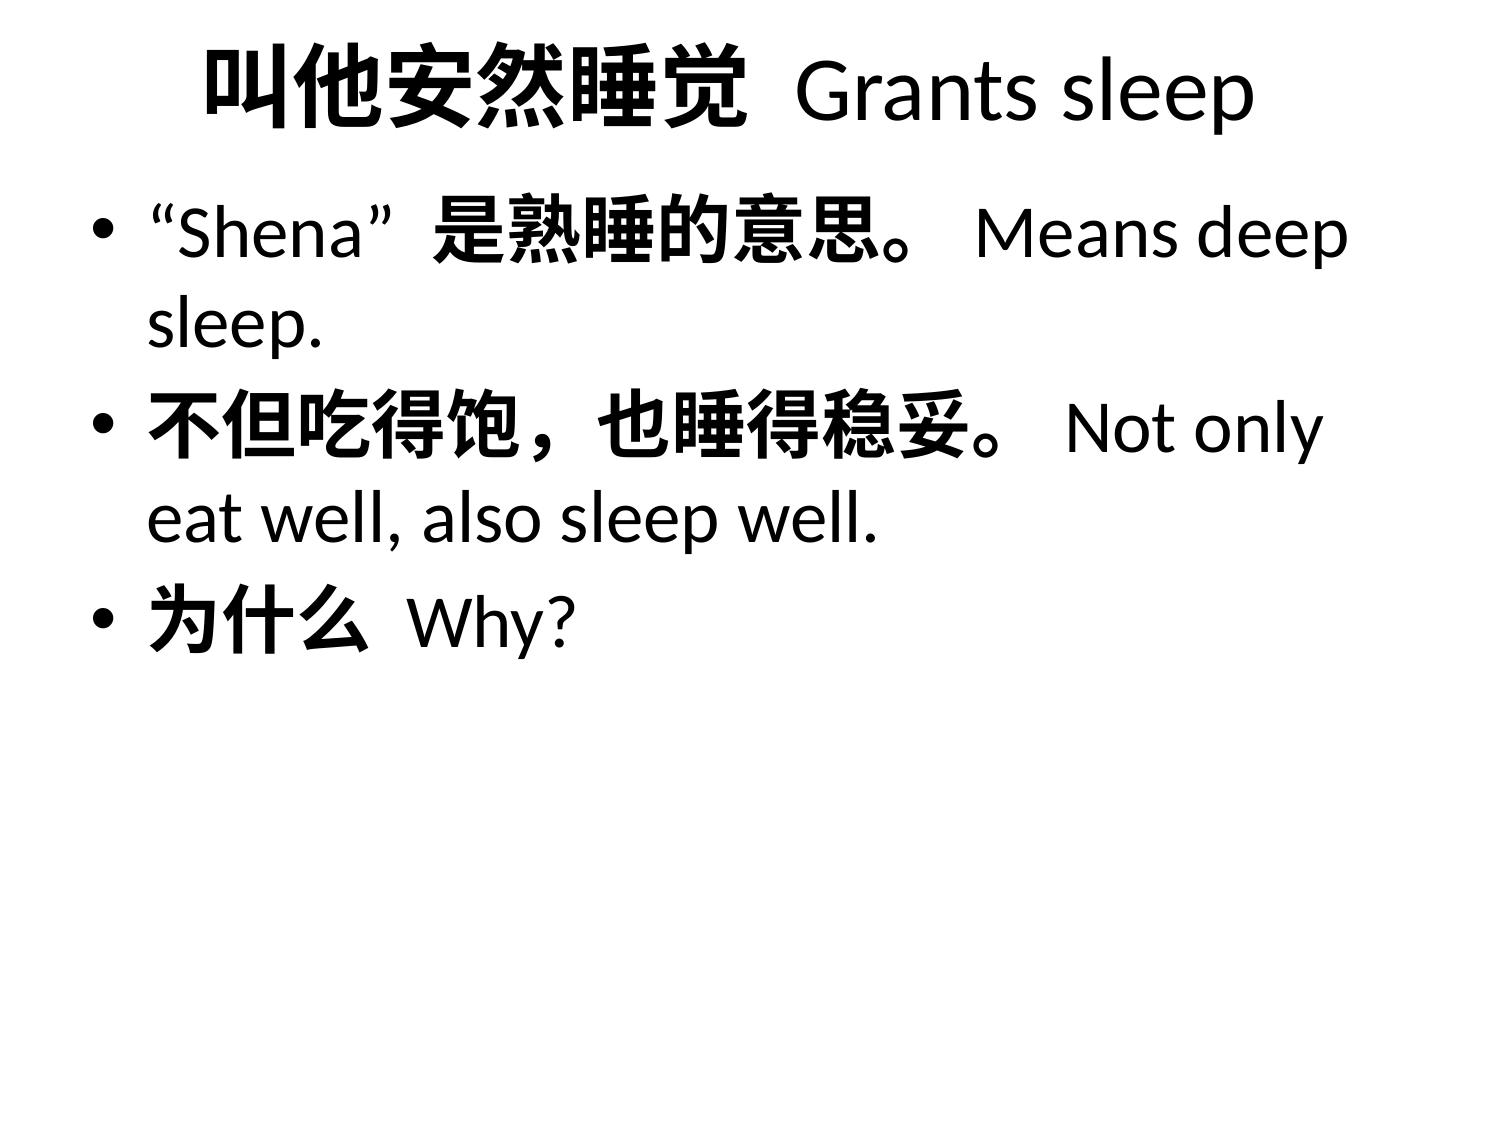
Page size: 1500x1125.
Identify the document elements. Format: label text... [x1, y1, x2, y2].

title 叫他安然睡觉 Grants sleep [75, 12, 1425, 155]
list “Shena” 是熟睡的意思。Means deep sleep. 不但吃得饱，也睡得稳妥。Not only eat well, also sleep well. 为什么 Why? [75, 174, 1425, 993]
